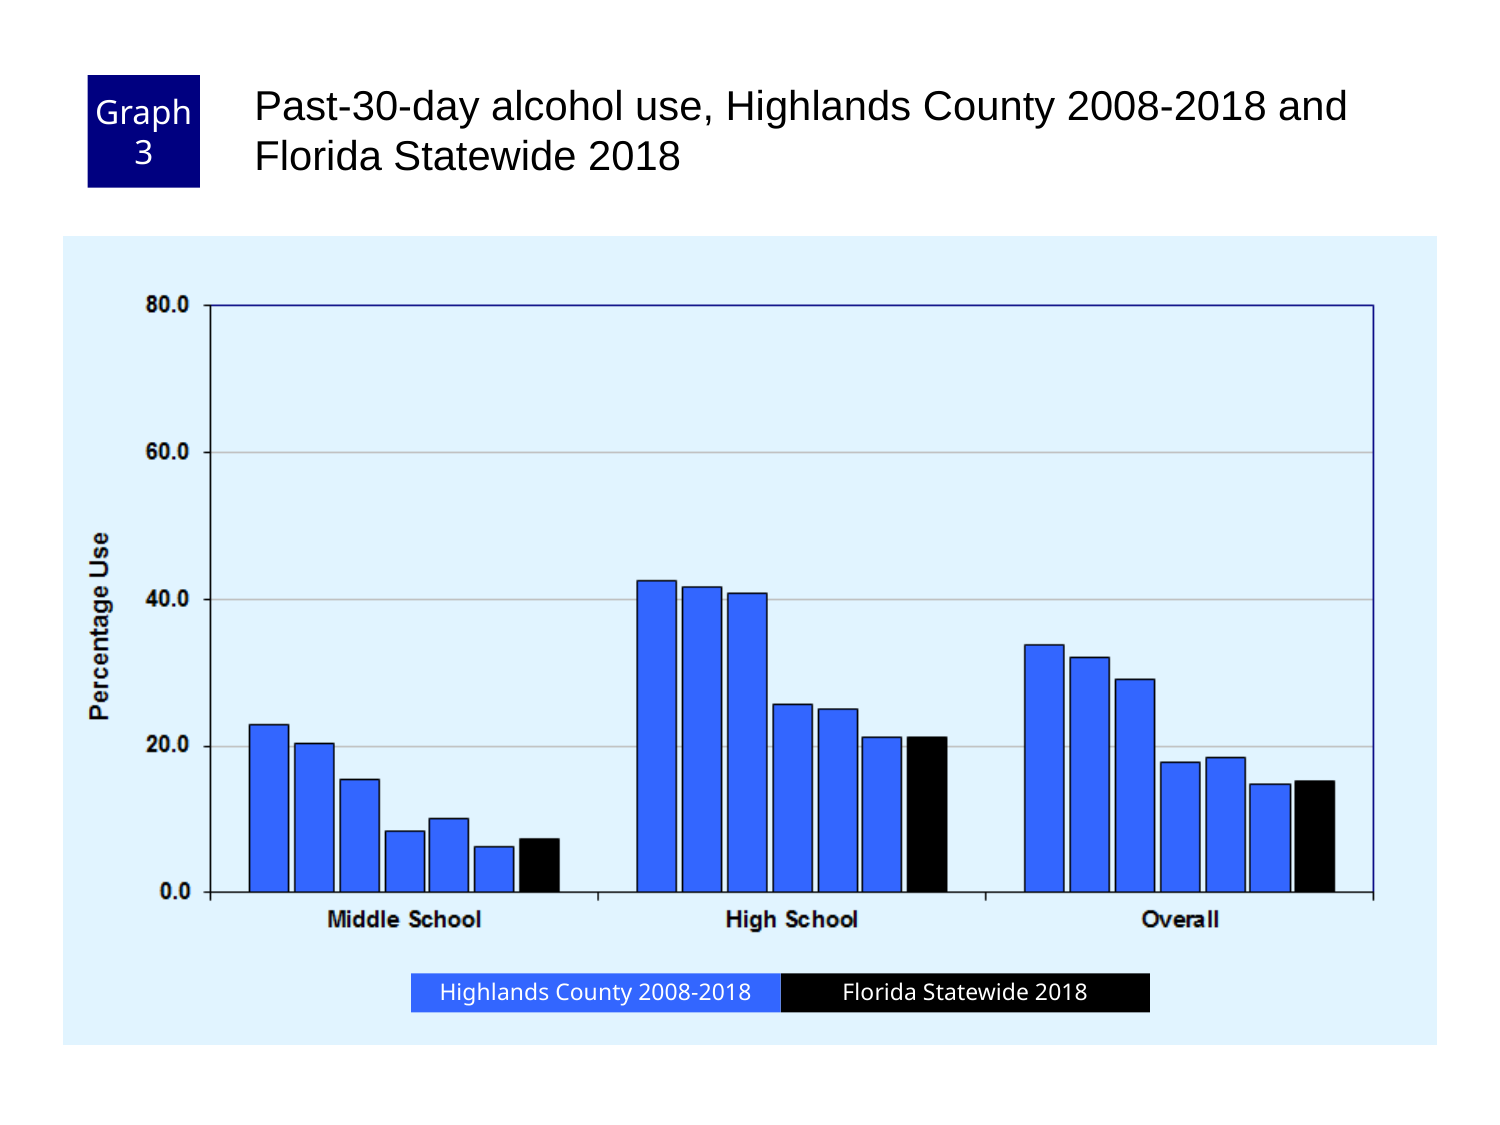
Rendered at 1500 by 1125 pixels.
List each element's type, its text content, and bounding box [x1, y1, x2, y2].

picture [62, 236, 1437, 1046]
text_box Graph 3 [87, 75, 200, 188]
text_box Past-30-day alcohol use, Highlands County 2008-2018 and Florida Statewide 2018 [249, 75, 1438, 200]
